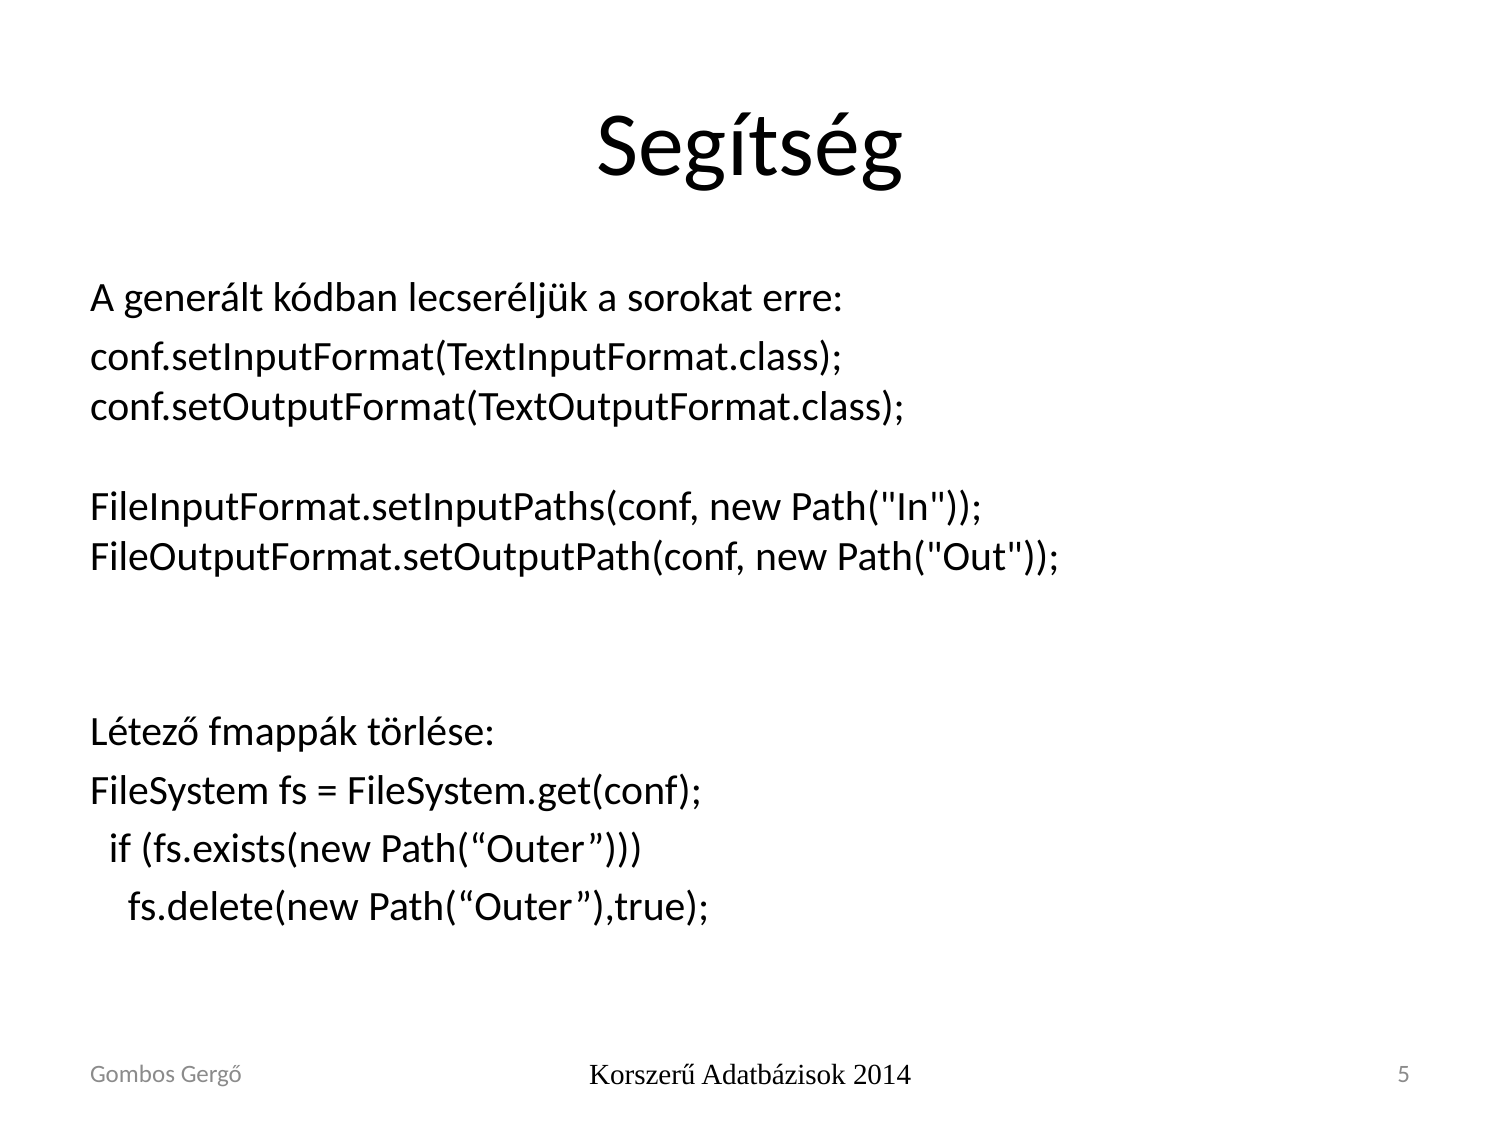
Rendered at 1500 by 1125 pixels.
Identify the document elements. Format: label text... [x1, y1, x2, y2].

slide_number Gombos Gergő [75, 1042, 425, 1103]
title Segítség [75, 45, 1425, 233]
list A generált kódban lecseréljük a sorokat erre: conf.setInputFormat(TextInputFormat.class); conf.setOutputFormat(TextOutputFormat.class); FileInputFormat.setInputPaths(conf, new Path("In")); FileOutputFormat.setOutputPath(conf, new Path("Out")); Létező fmappák törlése: FileSystem fs = FileSystem.get(conf); if (fs.exists(new Path(“Outer”))) fs.delete(new Path(“Outer”),true); [75, 262, 1425, 1005]
slide_number 5 [1074, 1042, 1425, 1103]
footer Korszerű Adatbázisok 2014 [512, 1042, 988, 1103]
